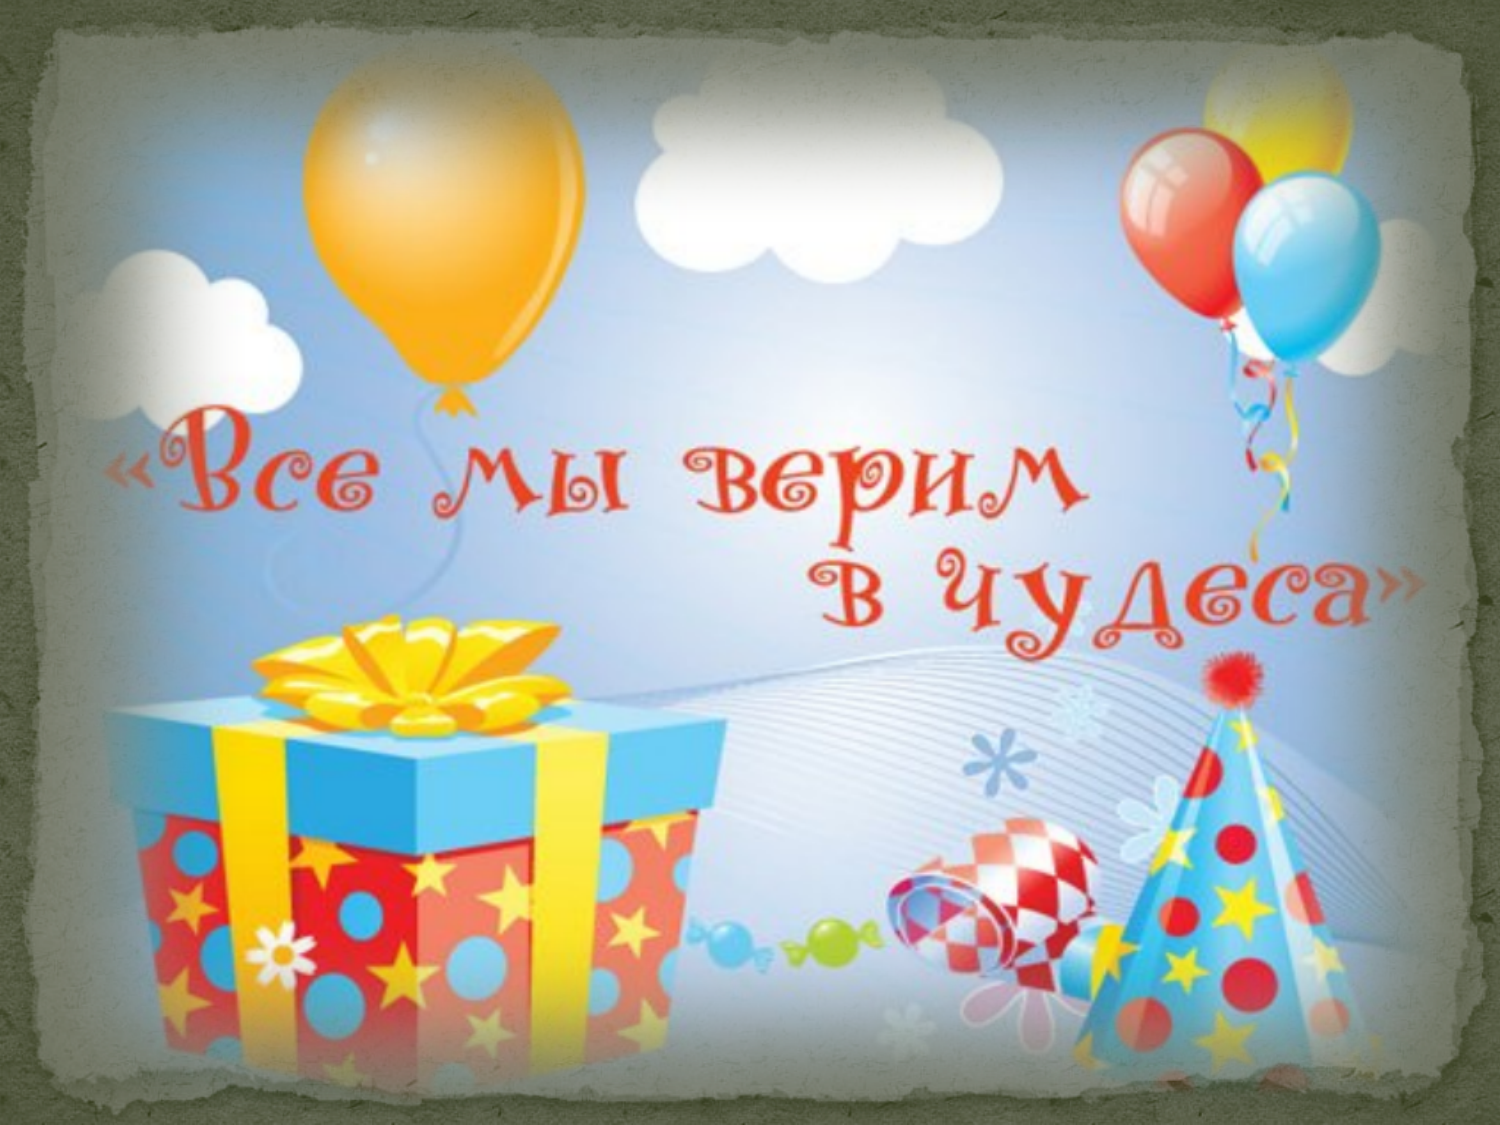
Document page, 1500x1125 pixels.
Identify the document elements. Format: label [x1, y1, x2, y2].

list [50, 27, 1474, 1123]
